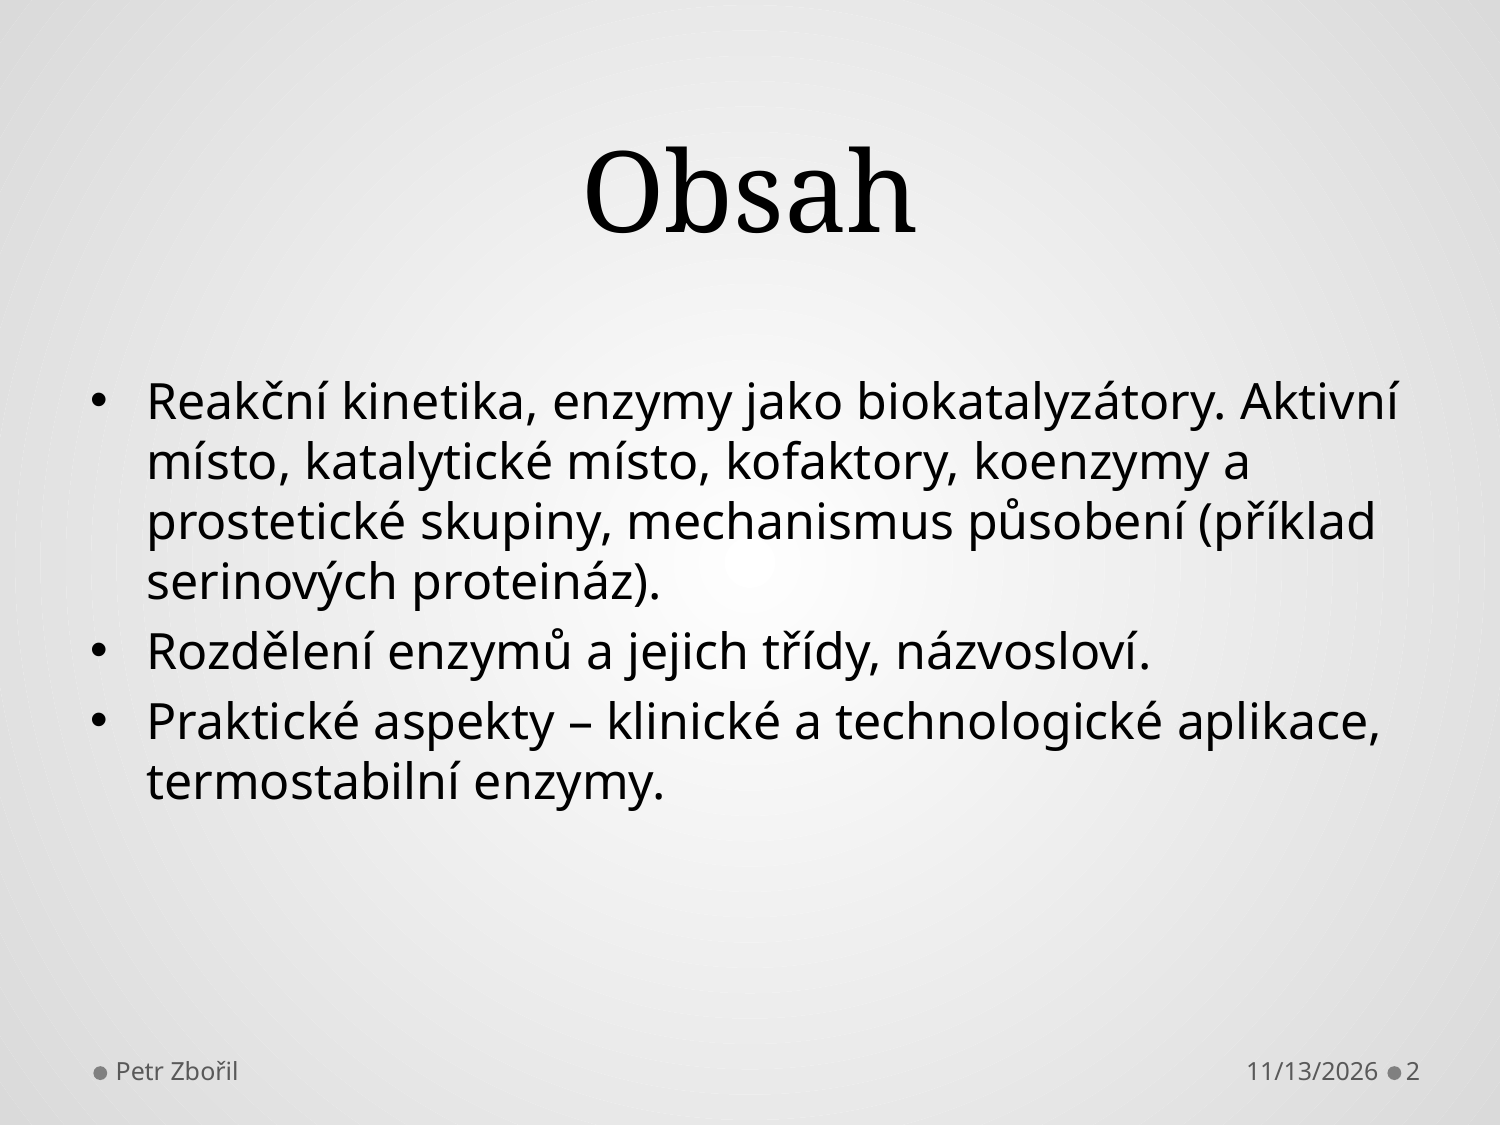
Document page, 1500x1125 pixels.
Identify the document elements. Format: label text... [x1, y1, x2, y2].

title Obsah [75, 0, 1425, 263]
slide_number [1043, 1042, 1386, 1103]
footer Petr Zbořil [108, 1042, 576, 1103]
list Reakční kinetika, enzymy jako biokatalyzátory. Aktivní místo, katalytické místo, kofaktory, koenzymy a prostetické skupiny, mechanismus působení (příklad serinových proteináz). Rozdělení enzymů a jejich třídy, názvosloví. Praktické aspekty – klinické a technologické aplikace, termostabilní enzymy. [75, 361, 1425, 1005]
slide_number 2 [1401, 1042, 1494, 1103]
